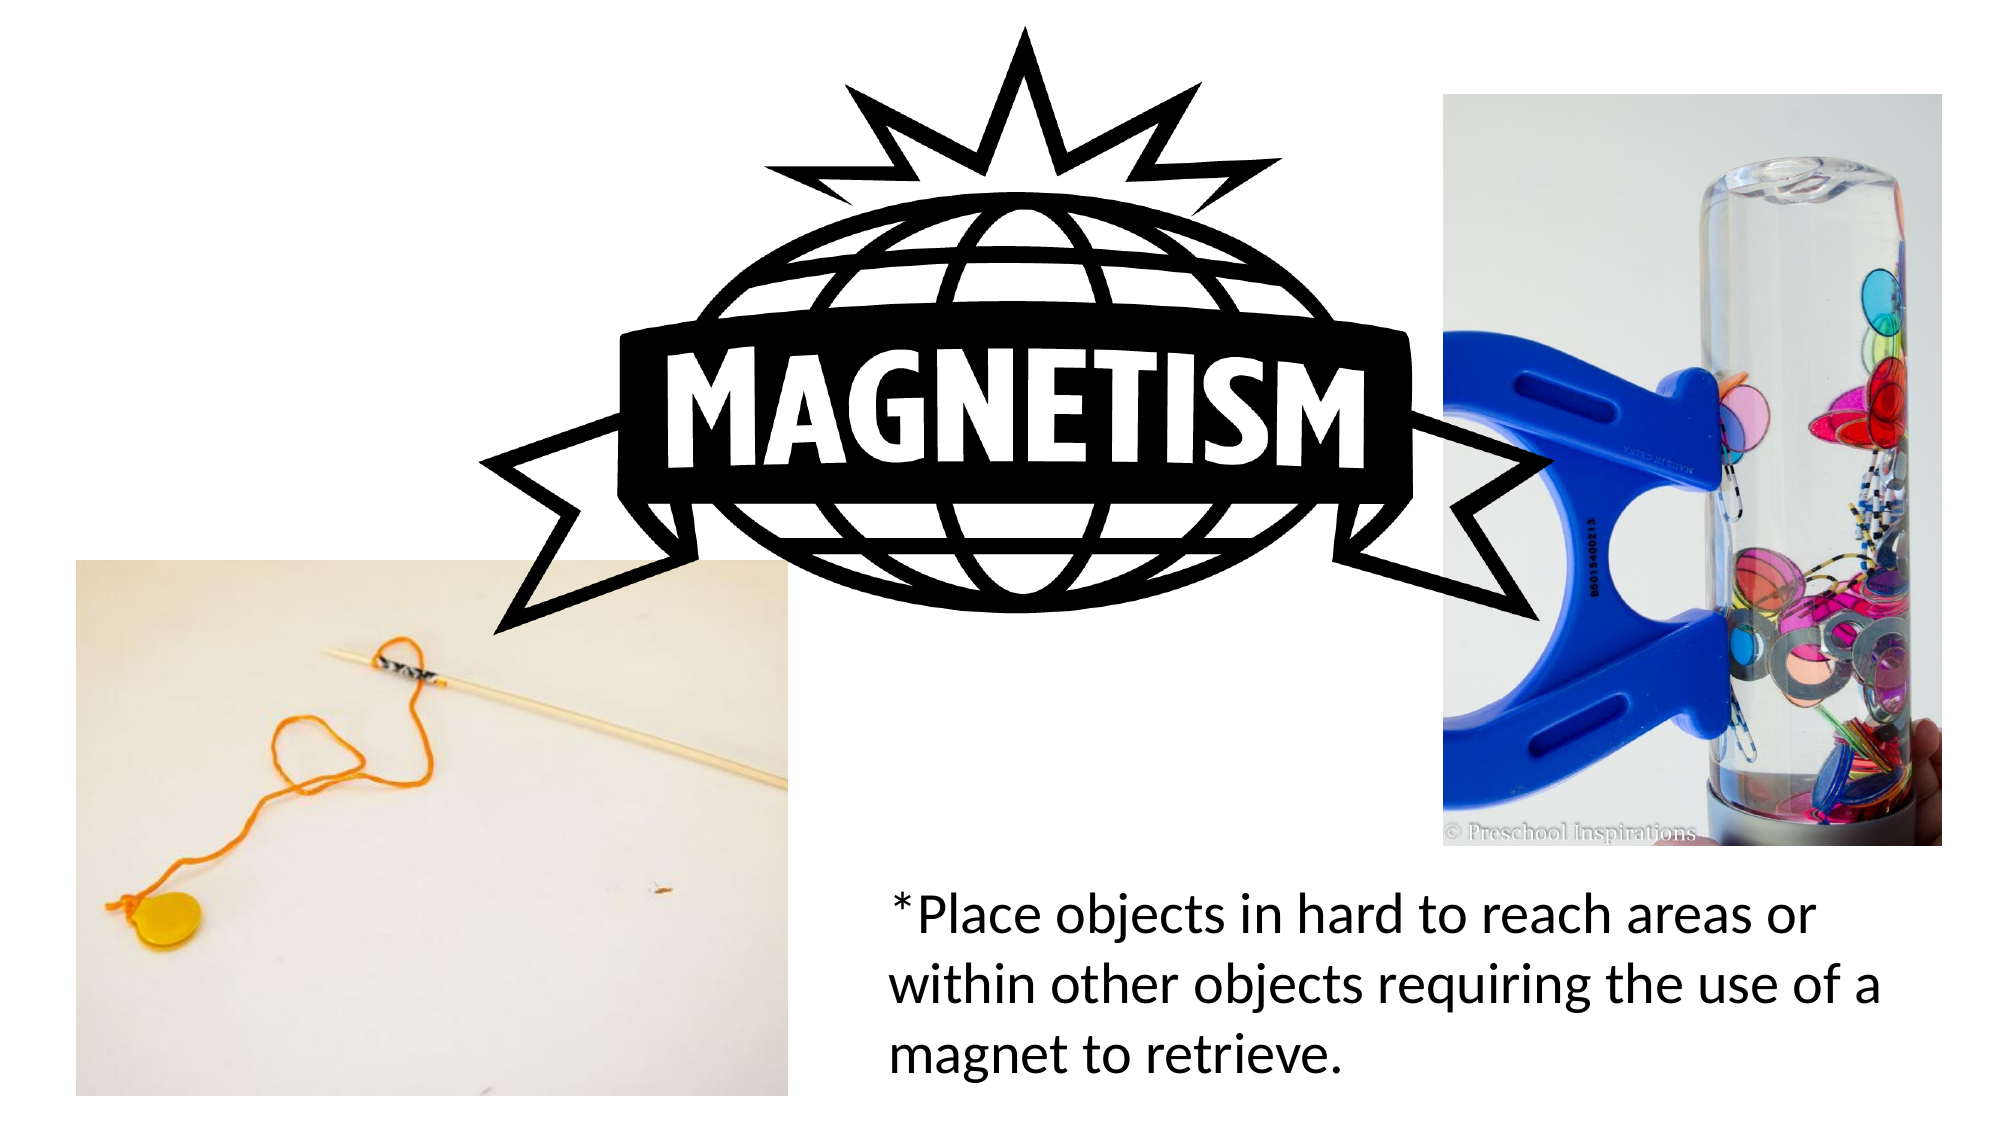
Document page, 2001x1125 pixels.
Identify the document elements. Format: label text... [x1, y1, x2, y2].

text_box *Place objects in hard to reach areas or within other objects requiring the use of a magnet to retrieve. [873, 867, 1920, 1096]
picture [75, 8, 1942, 1096]
